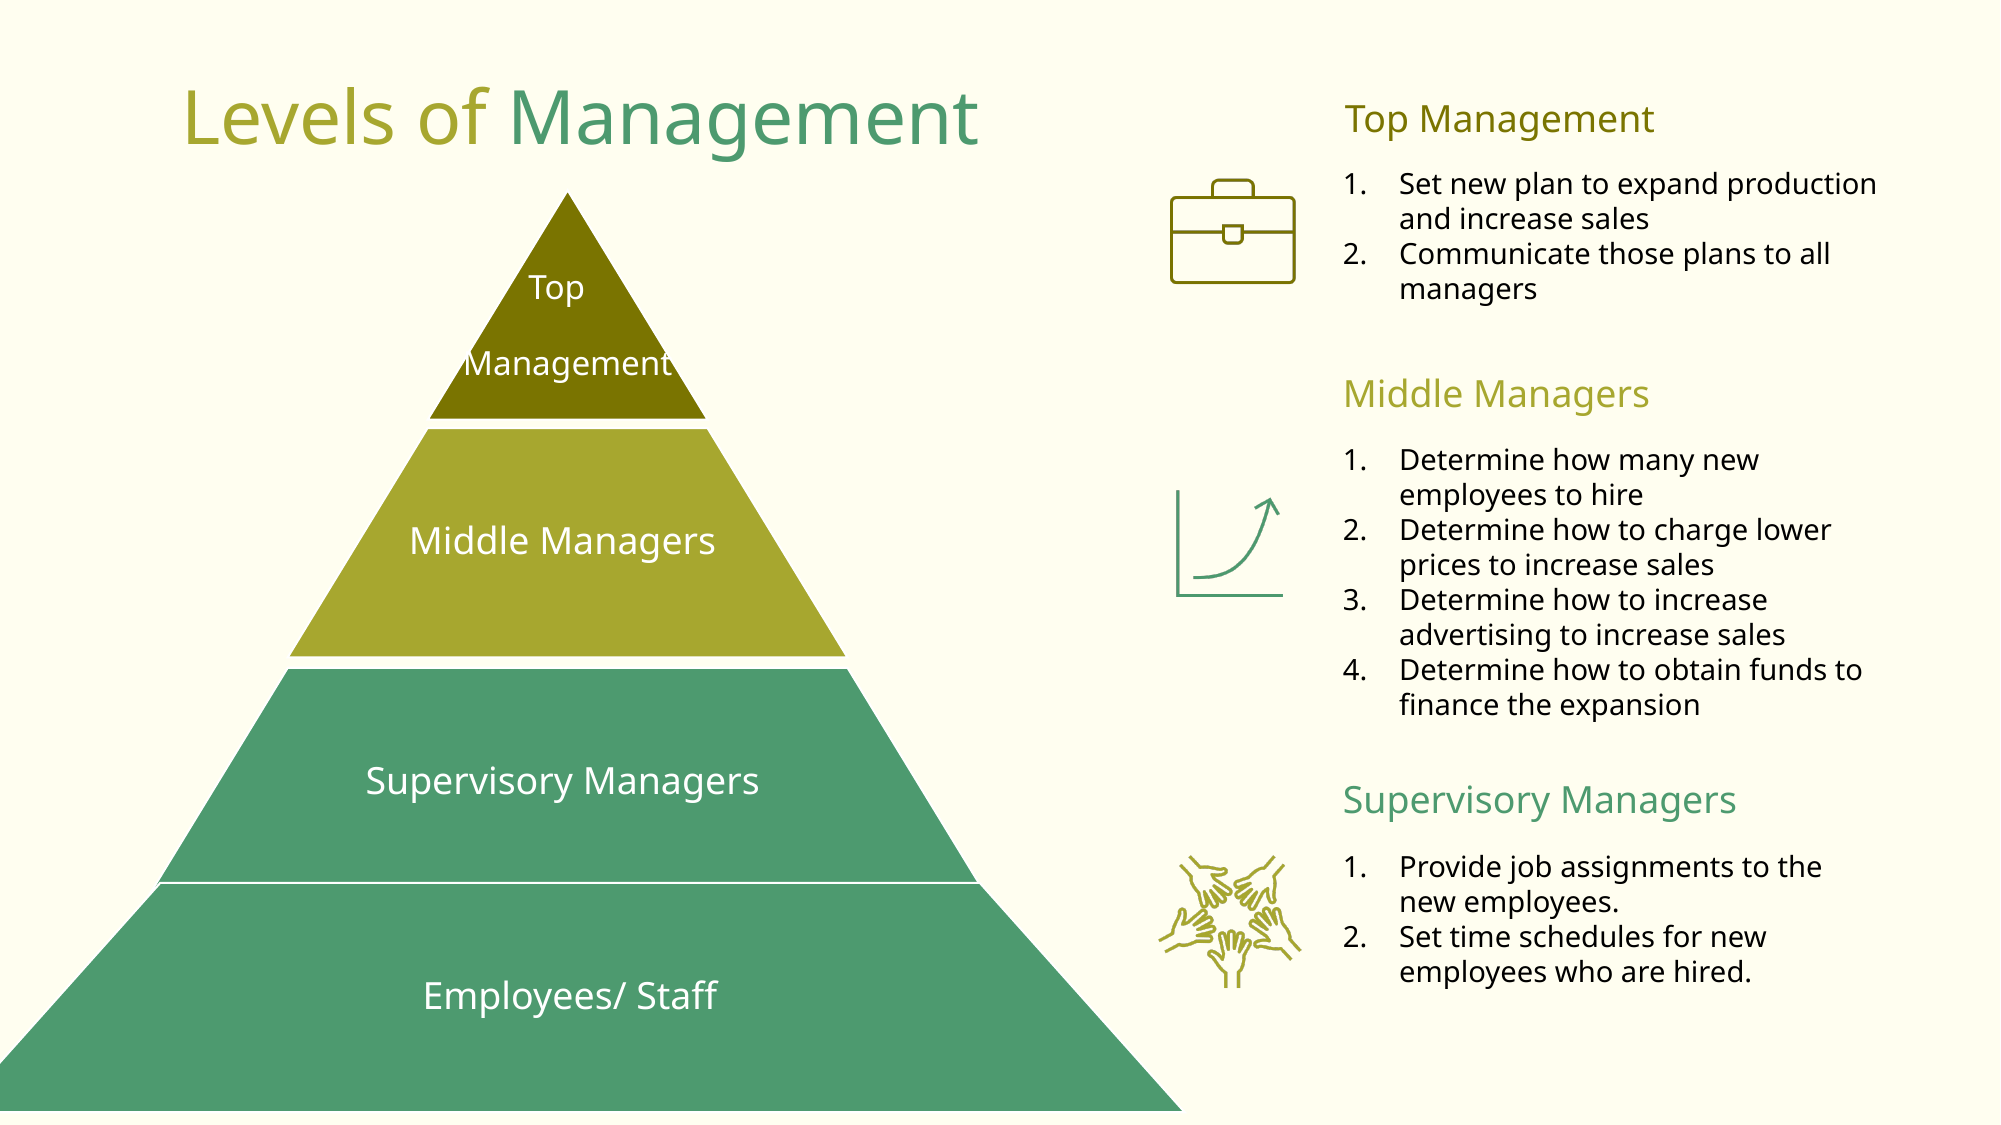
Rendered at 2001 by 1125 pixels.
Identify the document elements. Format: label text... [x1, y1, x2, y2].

picture [1154, 158, 1305, 309]
picture [1154, 468, 1305, 619]
text_box Levels of Management [166, 62, 1092, 167]
picture [1154, 846, 1305, 997]
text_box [147, 190, 988, 898]
text_box Determine how many new employees to hire Determine how to charge lower prices to increase sales Determine how to increase advertising to increase sales Determine how to obtain funds to finance the expansion [1328, 434, 1920, 729]
text_box Top Management [1330, 87, 1695, 148]
text_box Middle Managers [1328, 362, 1762, 423]
text_box Employees/ Staff [0, 890, 1188, 1114]
text_box Provide job assignments to the new employees. Set time schedules for new employees who are hired. [1328, 841, 1853, 996]
text_box Supervisory Managers [1328, 769, 1785, 829]
text_box Set new plan to expand production and increase sales Communicate those plans to all managers [1328, 158, 1920, 313]
